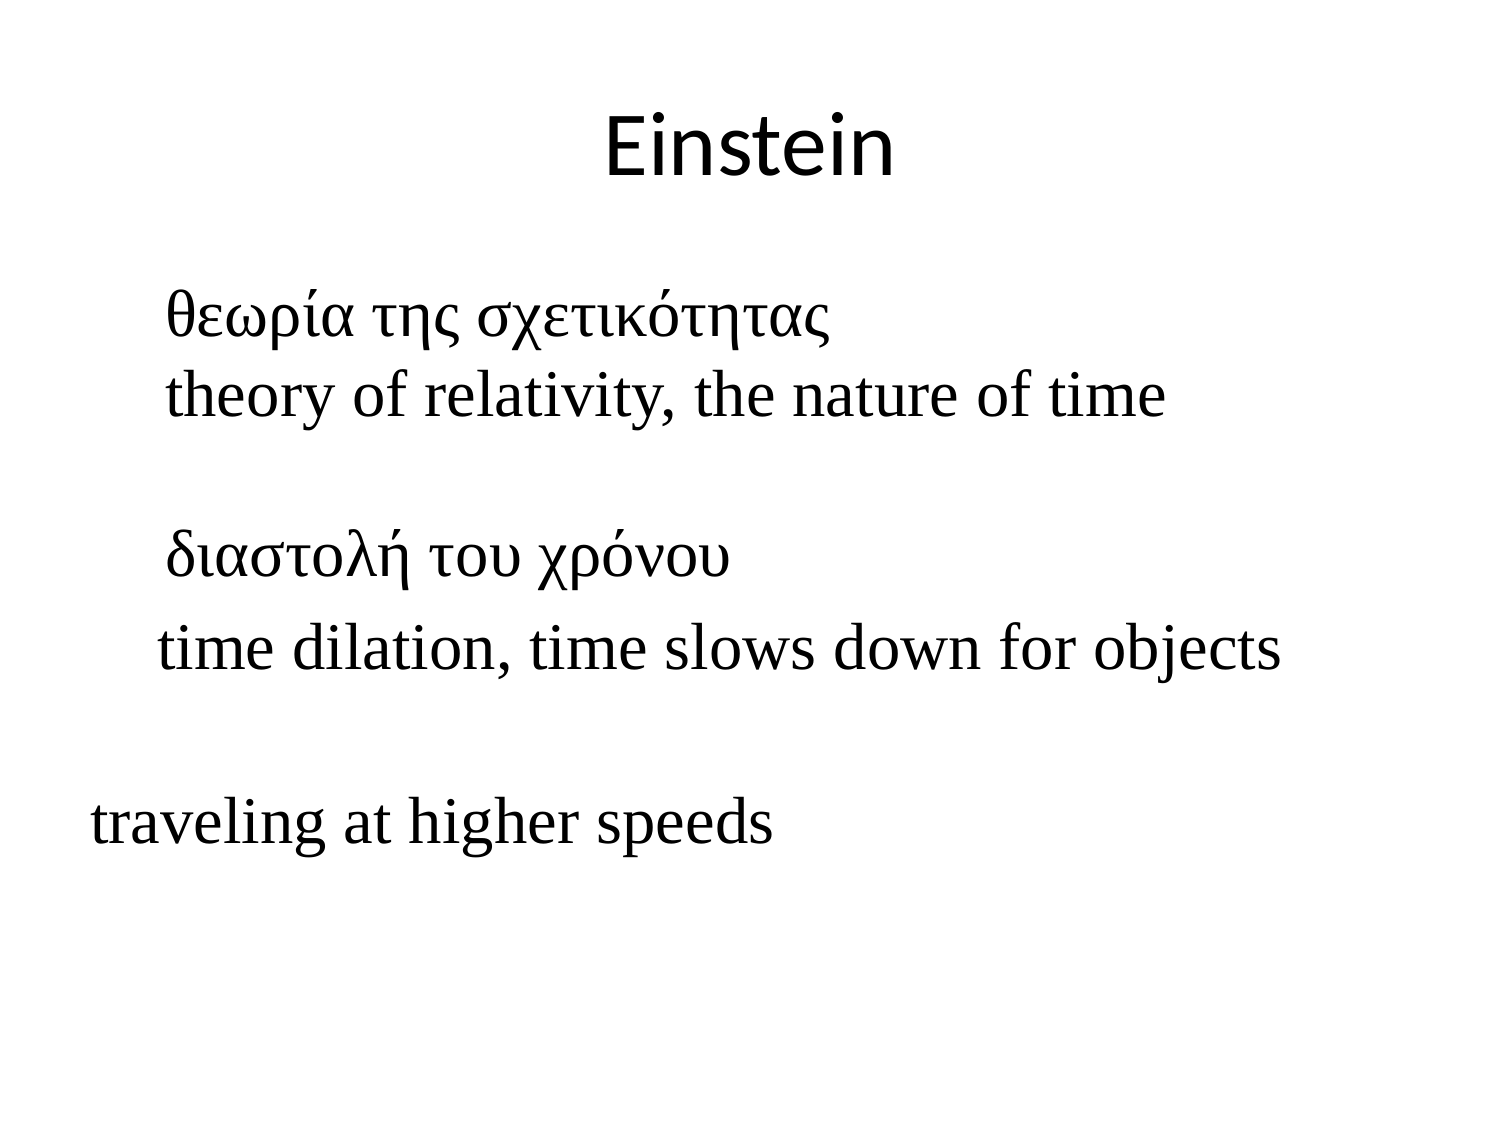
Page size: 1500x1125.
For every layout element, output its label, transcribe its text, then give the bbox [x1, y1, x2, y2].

title Einstein [75, 45, 1425, 233]
list θεωρία της σχετικότητας theory of relativity, the nature of time διαστολή του χρόνου time dilation, time slows down for objects traveling at higher speeds [75, 262, 1425, 1005]
